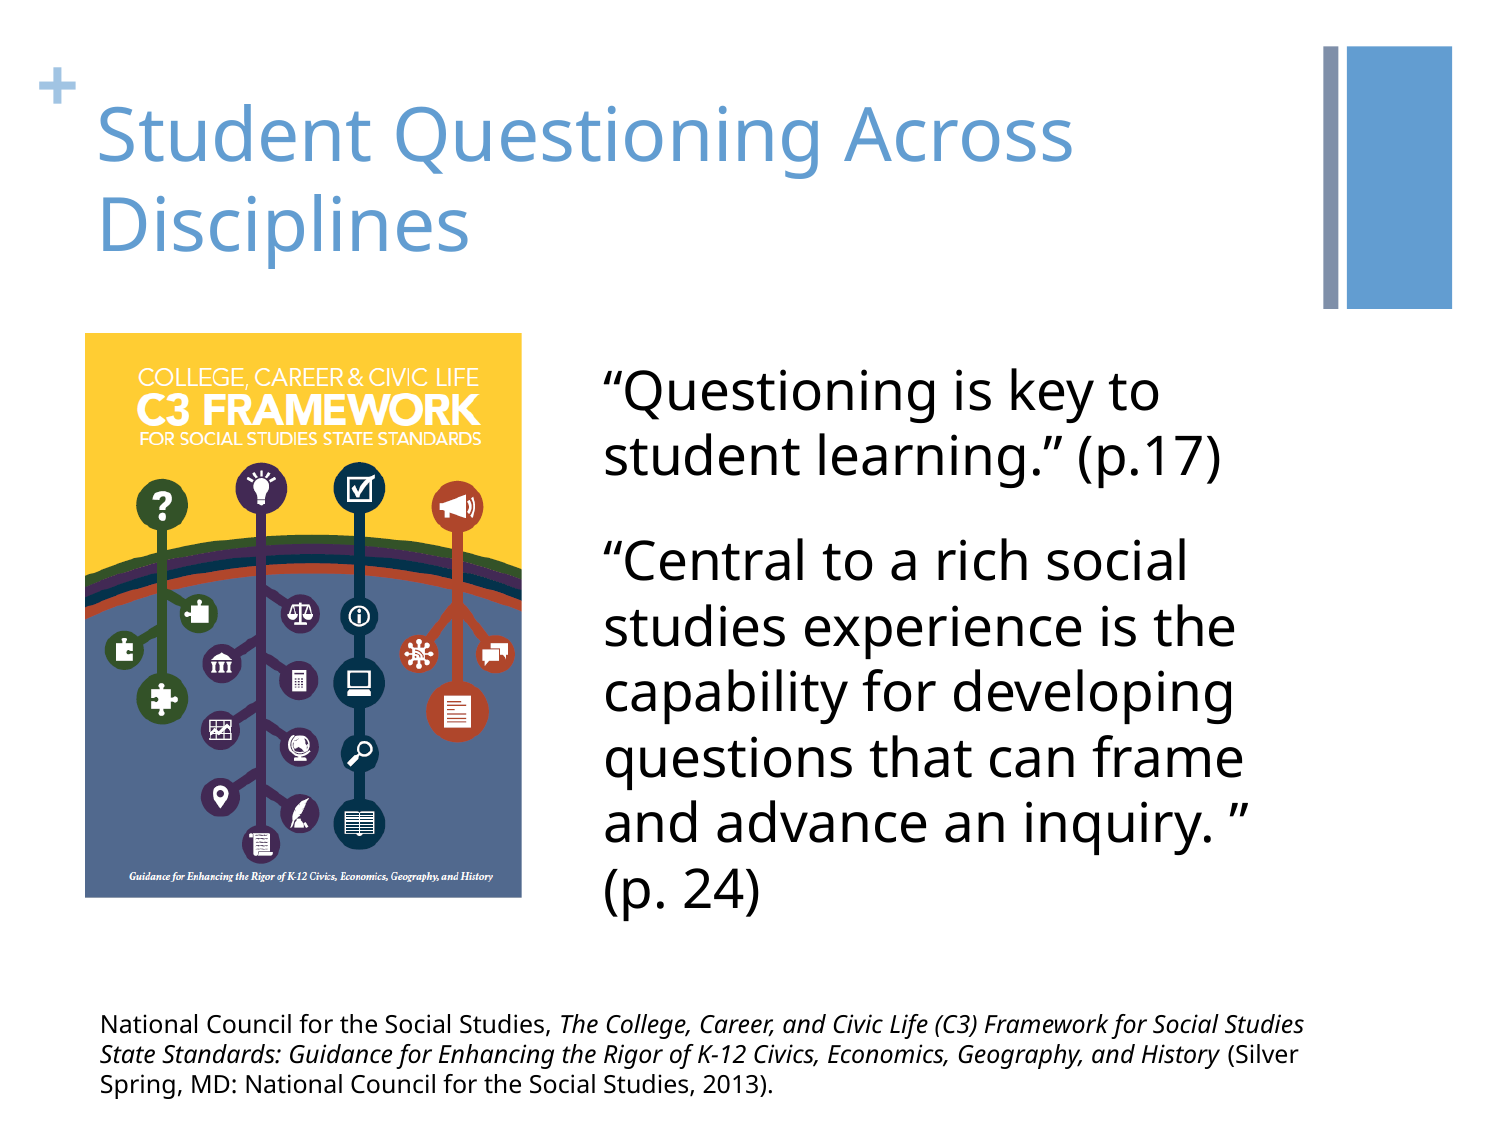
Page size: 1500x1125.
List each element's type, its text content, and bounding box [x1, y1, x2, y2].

text_box National Council for the Social Studies, The College, Career, and Civic Life (C3) Framework for Social Studies State Standards: Guidance for Enhancing the Rigor of K-12 Civics, Economics, Geography, and History (Silver Spring, MD: National Council for the Social Studies, 2013). [85, 1001, 1325, 1106]
list “Questioning is key to student learning.” (p.17) “Central to a rich social studies experience is the capability for developing questions that can frame and advance an inquiry. ” (p. 24) [588, 347, 1317, 932]
title Student Questioning Across Disciplines [81, 79, 1322, 263]
picture [84, 332, 523, 899]
